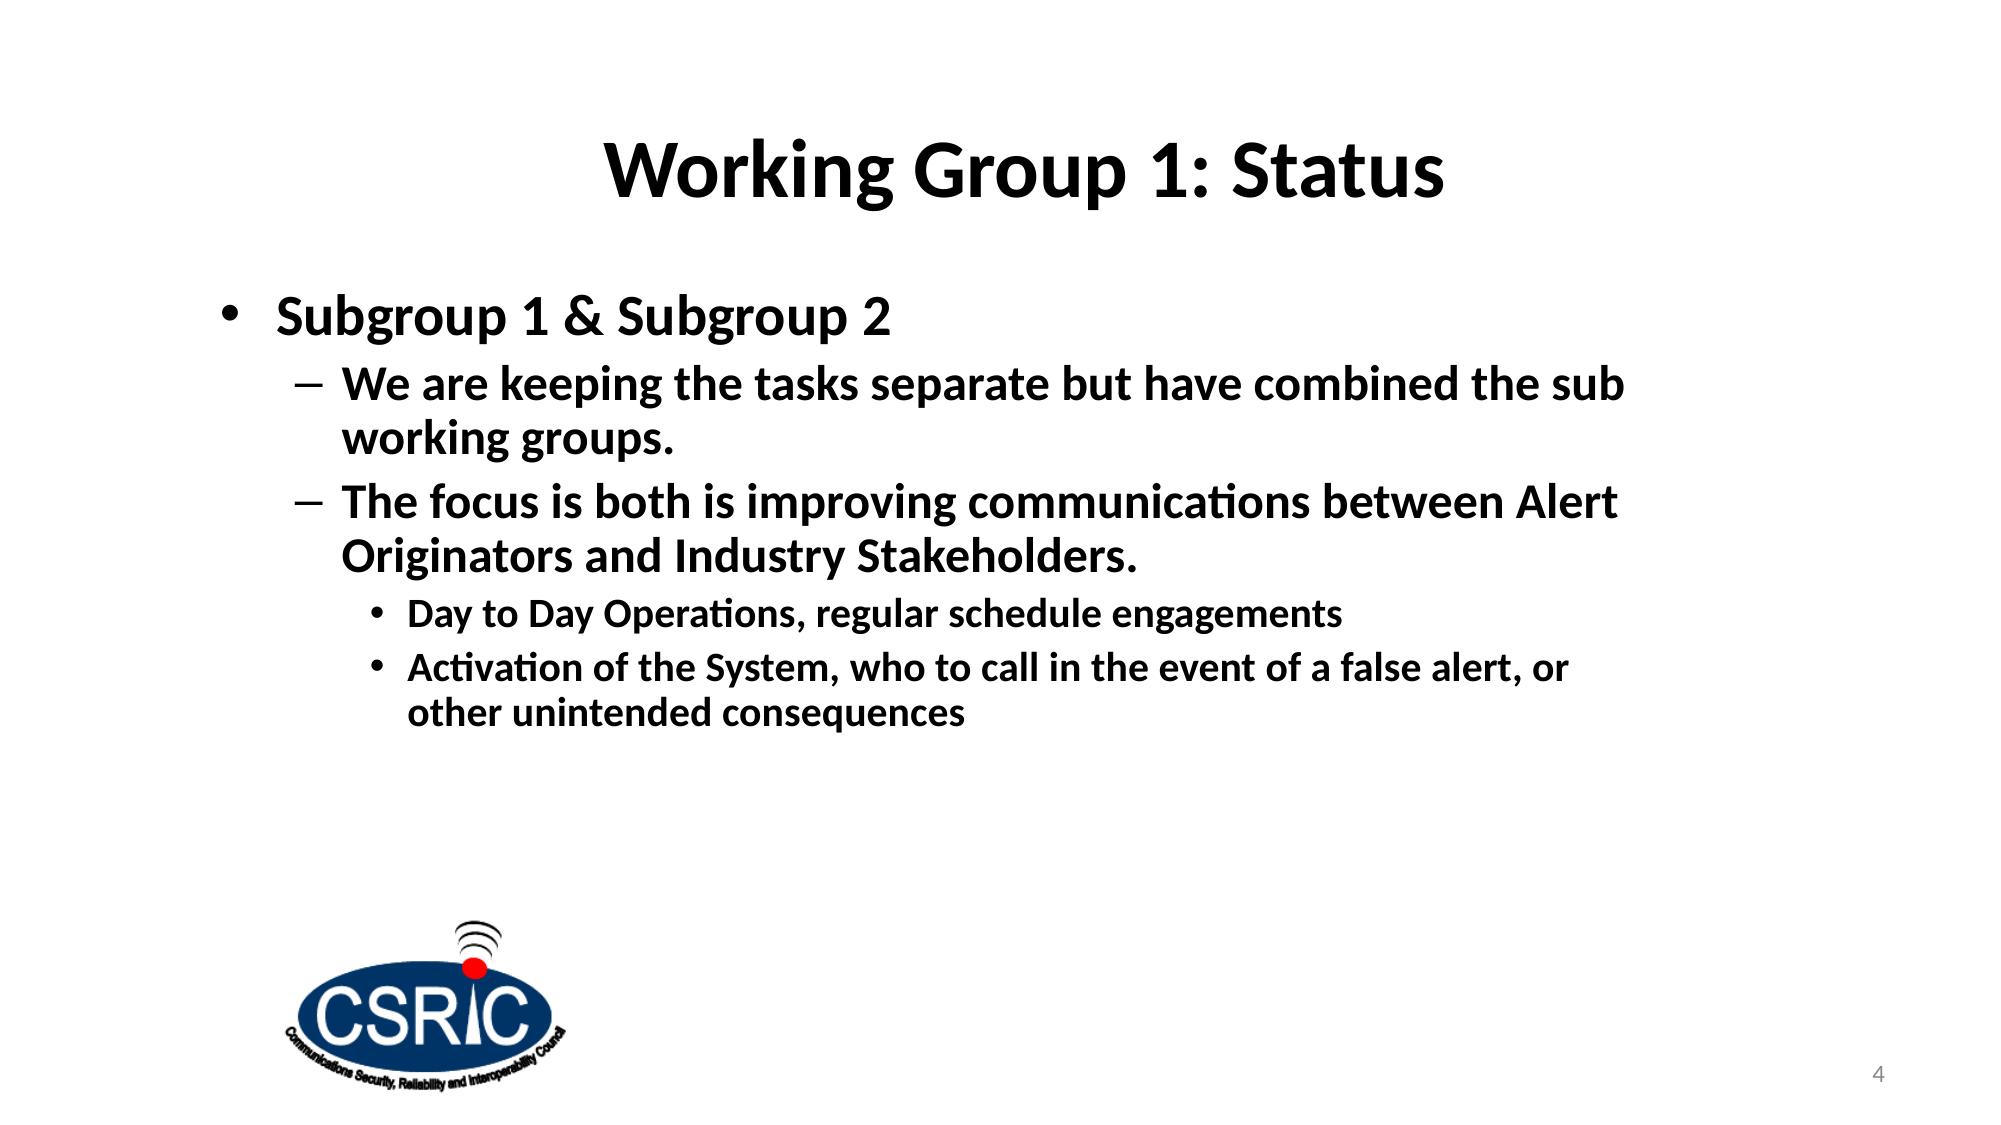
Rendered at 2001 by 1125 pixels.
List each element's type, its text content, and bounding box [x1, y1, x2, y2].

picture [279, 916, 573, 1096]
list Subgroup 1 & Subgroup 2 We are keeping the tasks separate but have combined the sub working groups. The focus is both is improving communications between Alert Originators and Industry Stakeholders. Day to Day Operations, regular schedule engagements Activation of the System, who to call in the event of a false alert, or other unintended consequences [204, 277, 1675, 1020]
text_box Working Group 1: Status [349, 70, 1700, 258]
slide_number 4 [1433, 1042, 1900, 1103]
